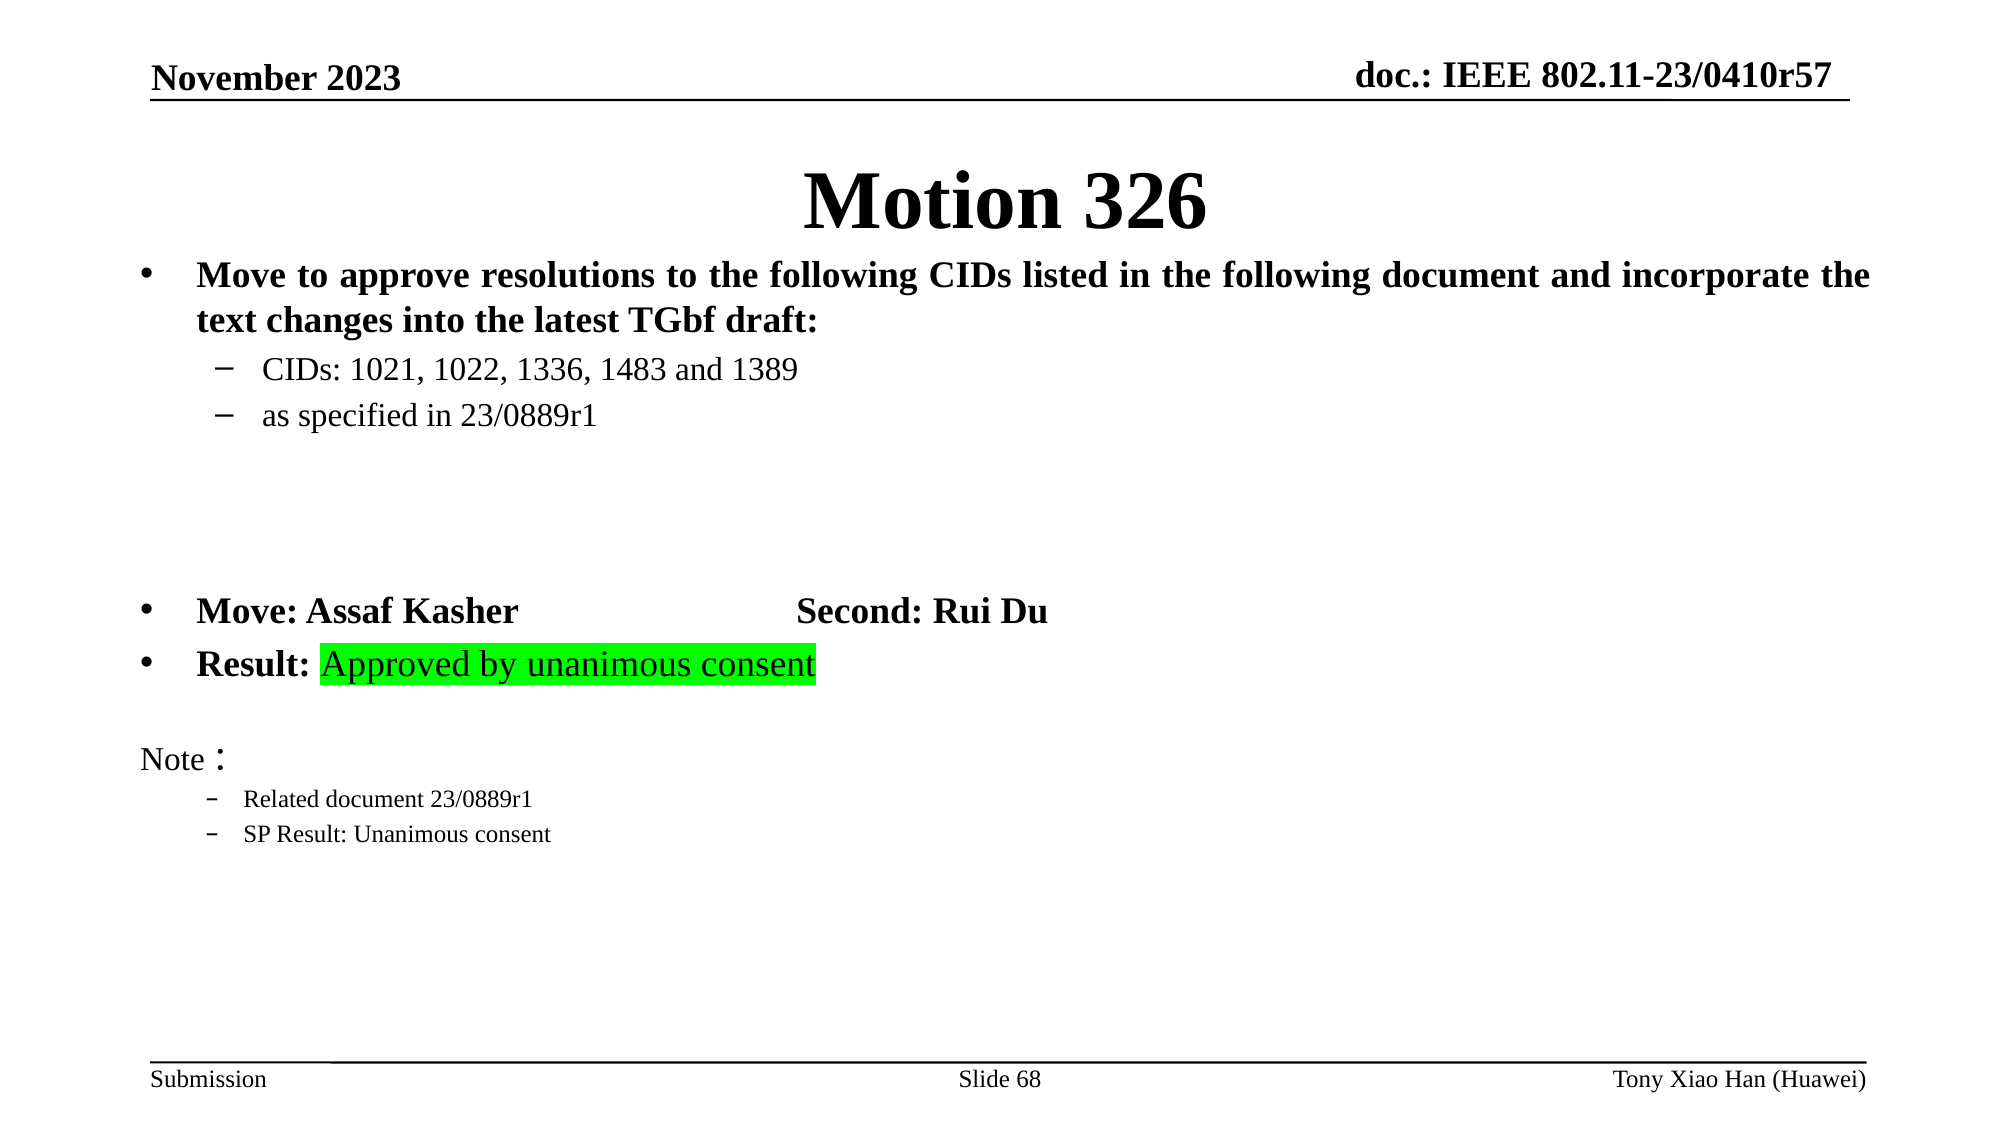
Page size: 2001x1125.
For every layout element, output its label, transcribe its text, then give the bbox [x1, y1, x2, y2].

text_box Motion 326 [368, 137, 1644, 212]
text_box Move to approve resolutions to the following CIDs listed in the following document and incorporate the text changes into the latest TGbf draft: CIDs: 1021, 1022, 1336, 1483 and 1389 as specified in 23/0889r1 Move: Assaf Kasher Second: Rui Du Result: Approved by unanimous consent Note： Related document 23/0889r1 SP Result: Unanimous consent [125, 212, 1888, 900]
